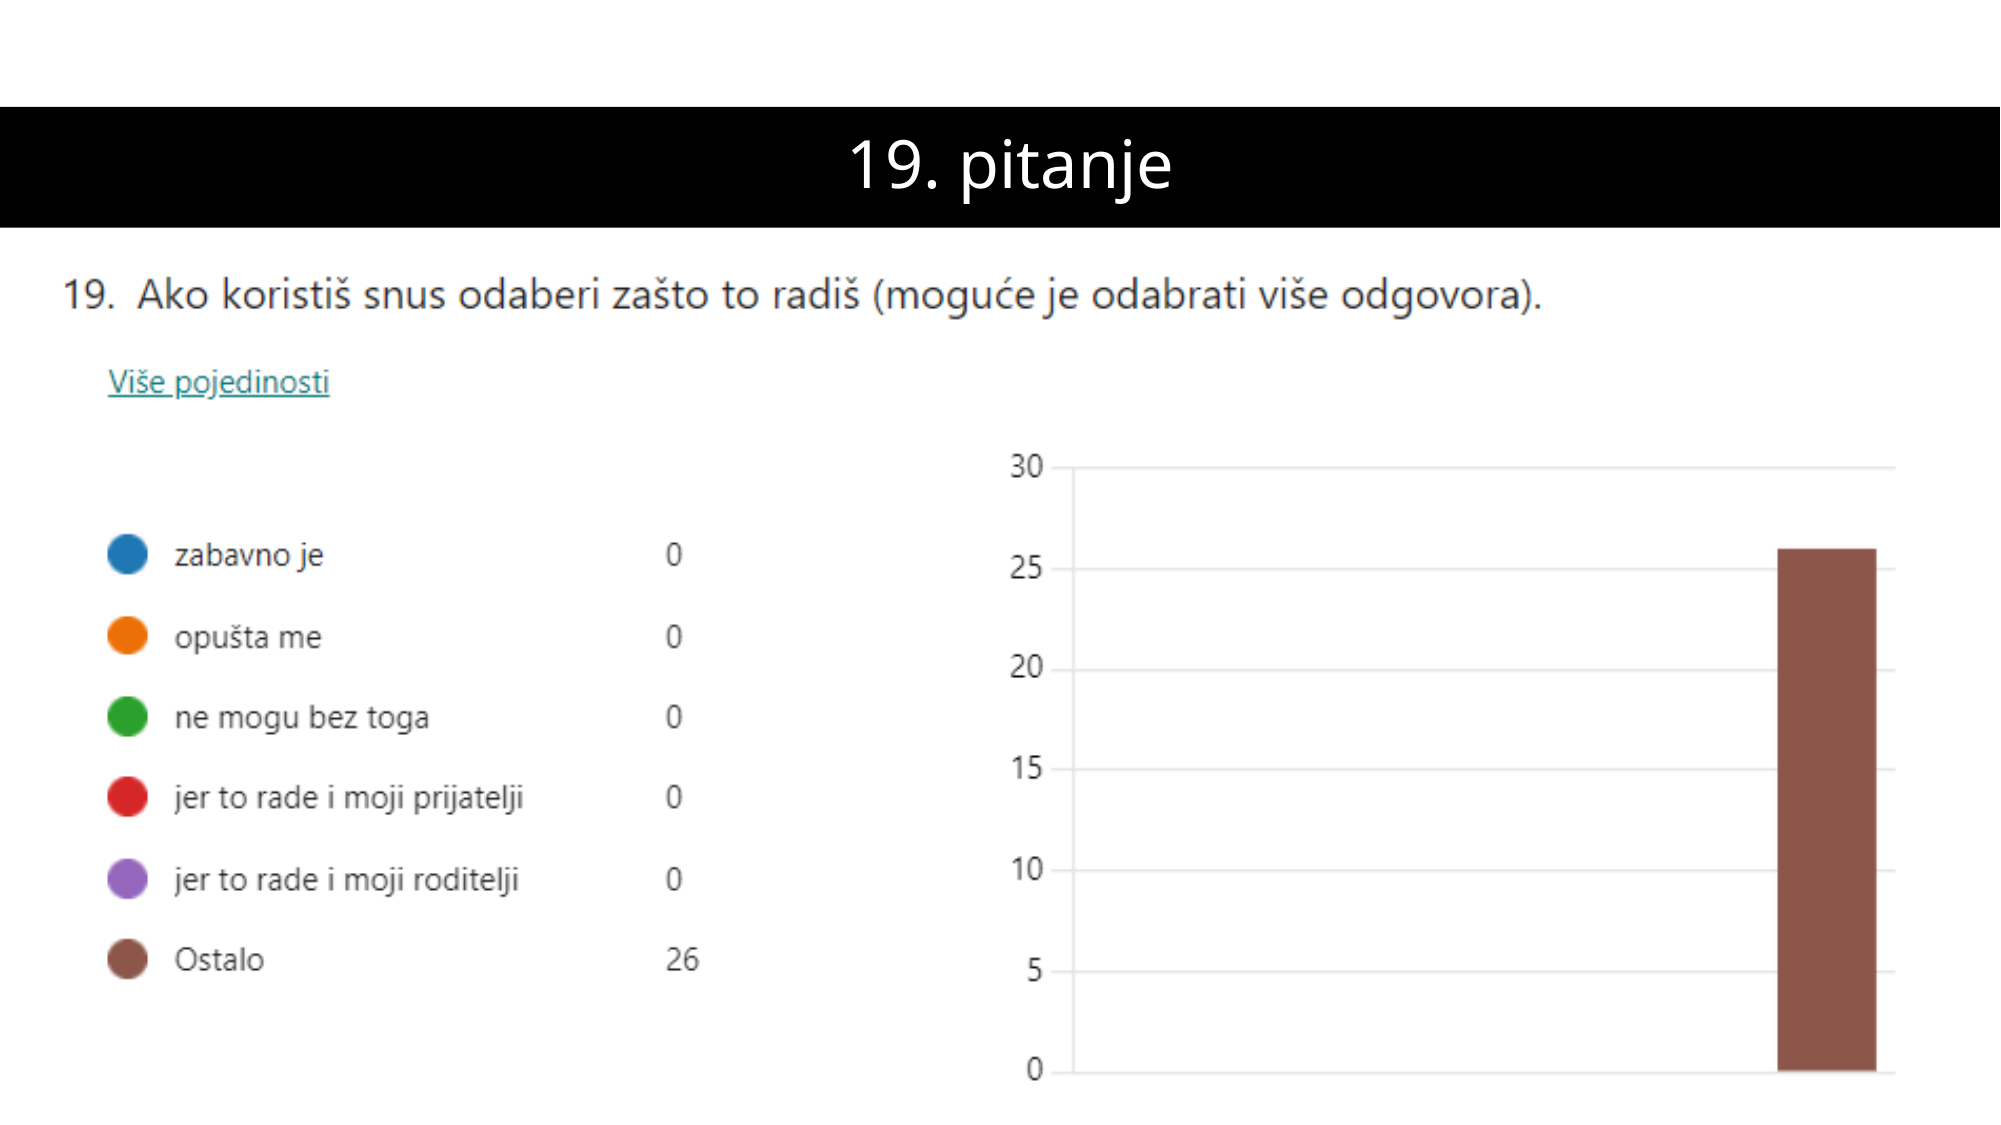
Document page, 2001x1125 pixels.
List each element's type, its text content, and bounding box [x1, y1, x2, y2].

text_box [0, 106, 2000, 229]
title 19. pitanje [91, 105, 1931, 228]
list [26, 229, 1974, 1125]
